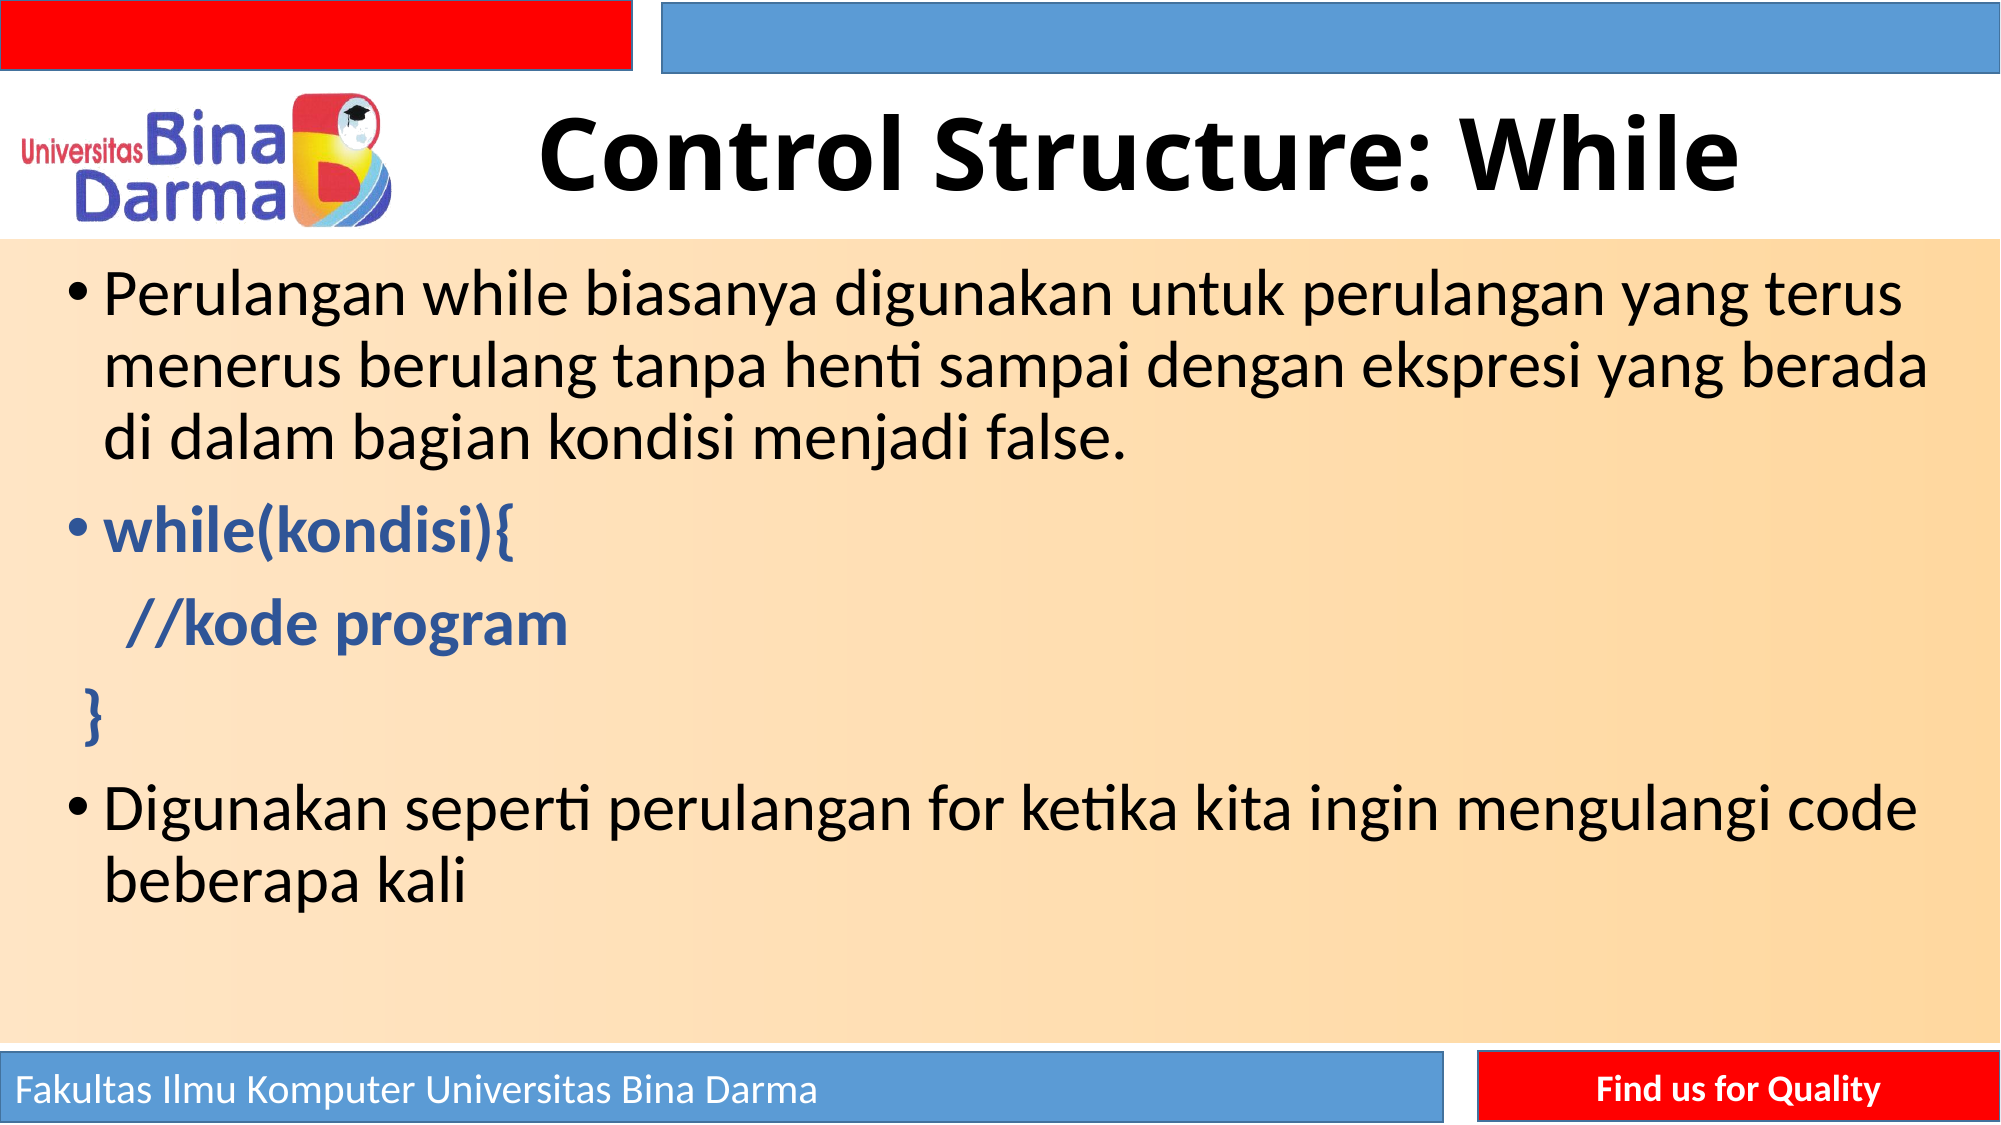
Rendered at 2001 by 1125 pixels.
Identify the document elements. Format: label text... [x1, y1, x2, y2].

title Control Structure: While [417, 85, 1863, 231]
picture [17, 89, 393, 231]
list Perulangan while biasanya digunakan untuk perulangan yang terus menerus berulang tanpa henti sampai dengan ekspresi yang berada di dalam bagian kondisi menjadi false. while(kondisi){ //kode program } Digunakan seperti perulangan for ketika kita ingin mengulangi code beberapa kali [51, 250, 1958, 1043]
